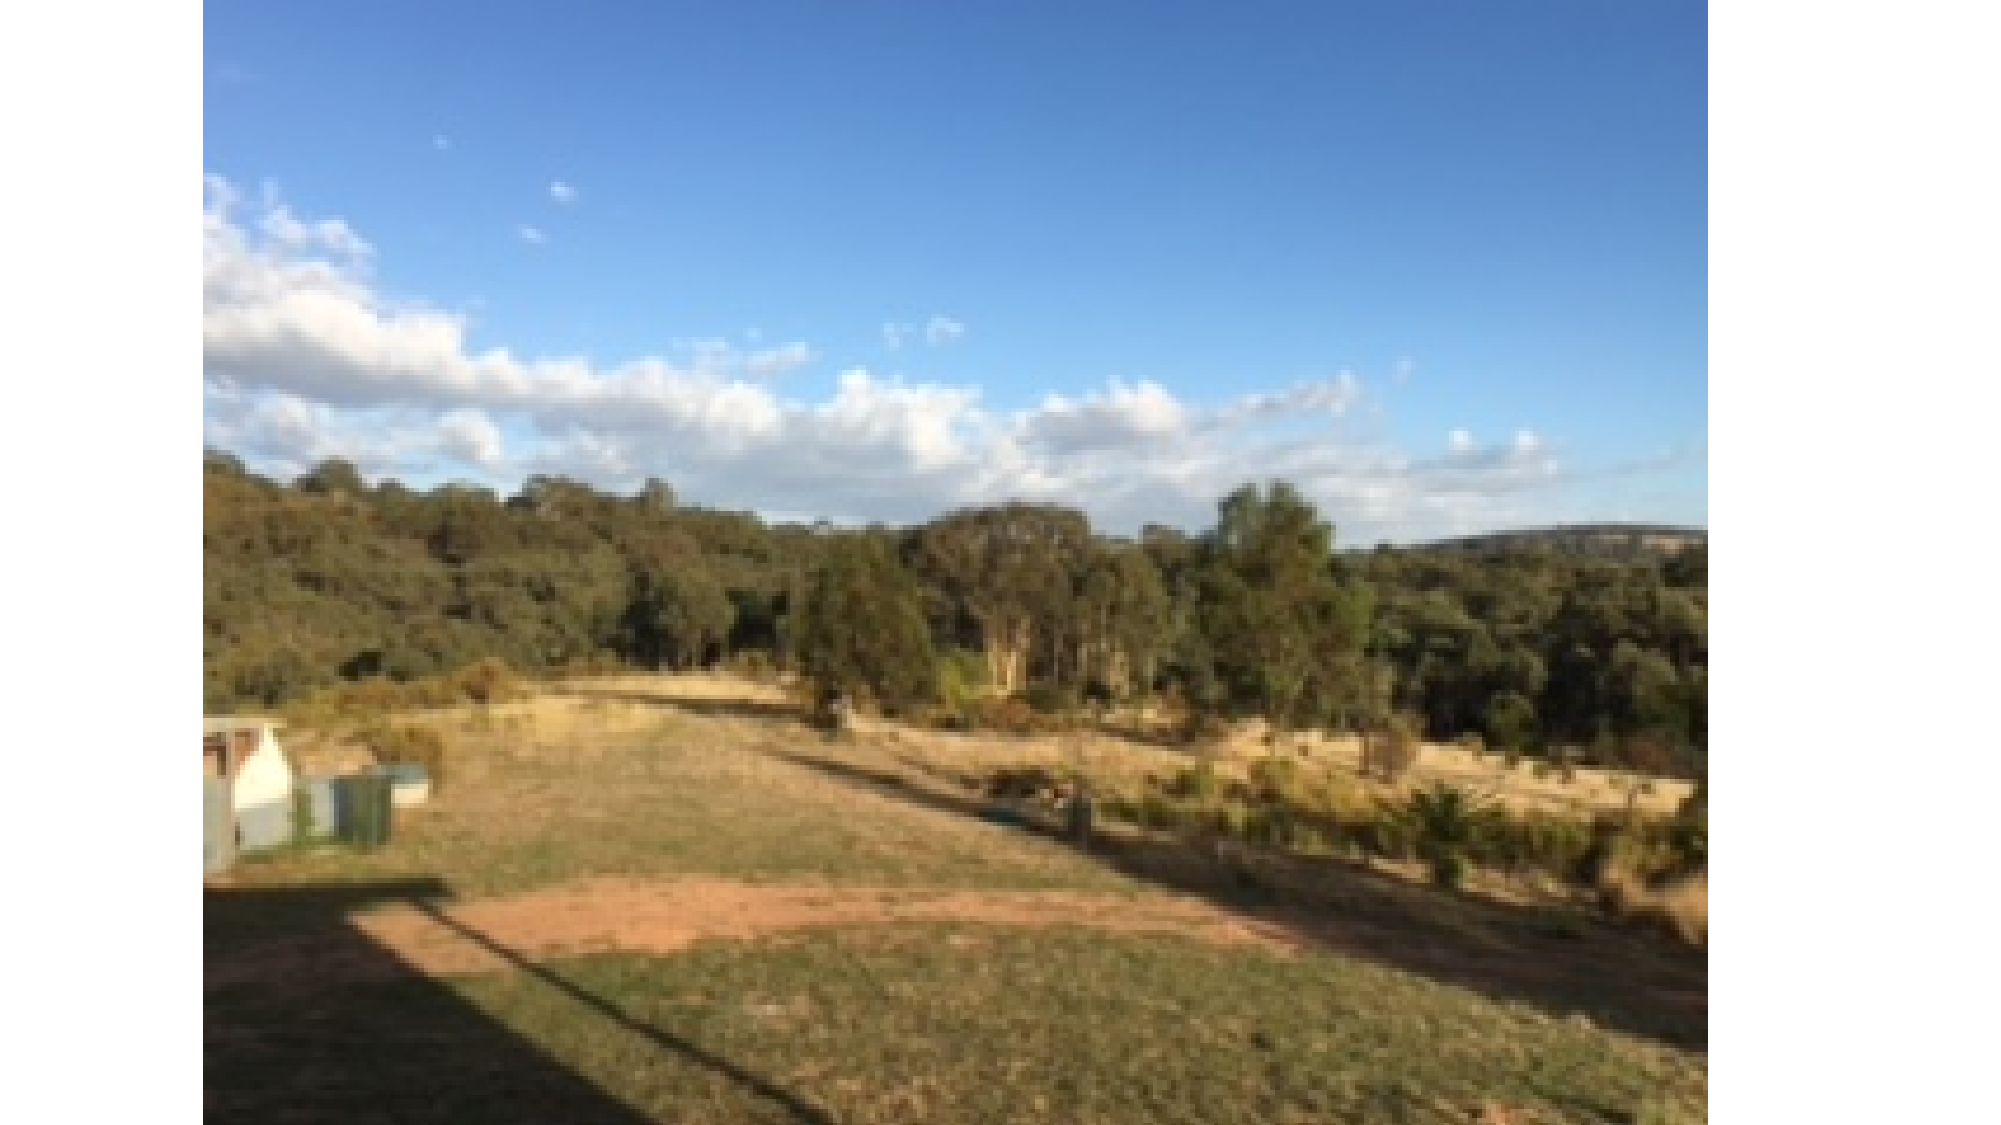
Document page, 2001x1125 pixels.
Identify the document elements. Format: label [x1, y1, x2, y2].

list [203, 0, 1708, 1125]
